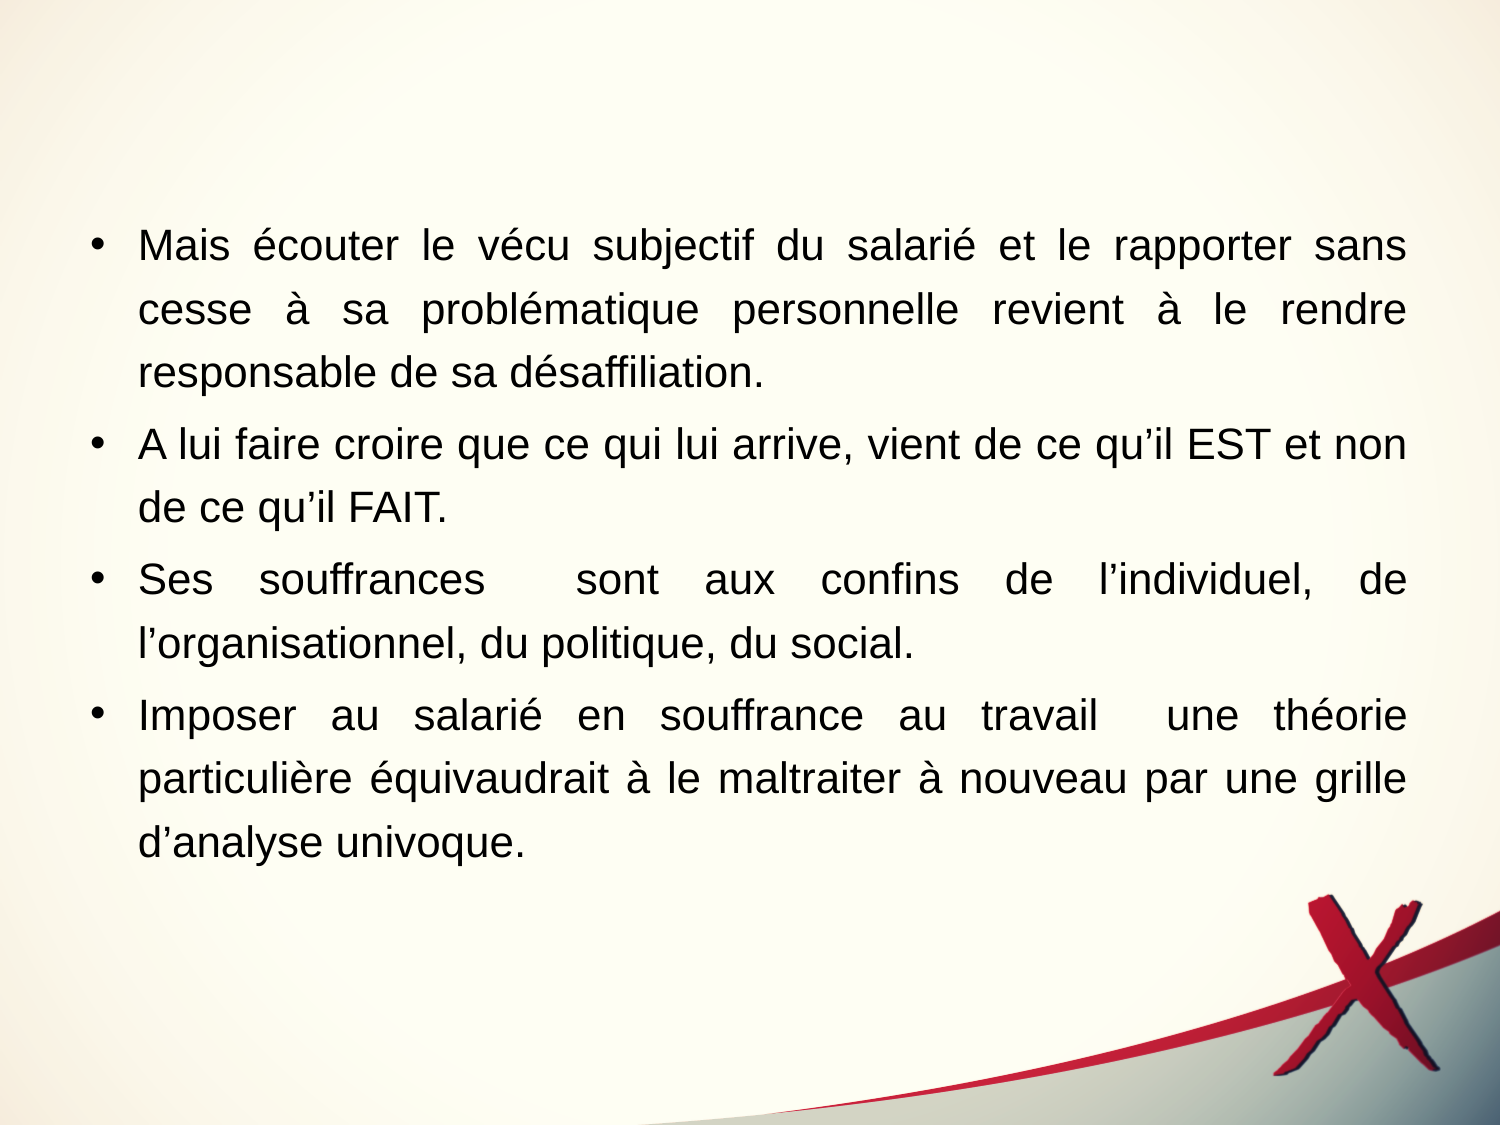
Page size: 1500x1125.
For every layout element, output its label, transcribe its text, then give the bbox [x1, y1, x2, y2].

list Mais écouter le vécu subjectif du salarié et le rapporter sans cesse à sa problématique personnelle revient à le rendre responsable de sa désaffiliation. A lui faire croire que ce qui lui arrive, vient de ce qu’il EST et non de ce qu’il FAIT. Ses souffrances sont aux confins de l’individuel, de l’organisationnel, du politique, du social. Imposer au salarié en souffrance au travail une théorie particulière équivaudrait à le maltraiter à nouveau par une grille d’analyse univoque. [75, 137, 1425, 880]
picture [0, 0, 1500, 1125]
